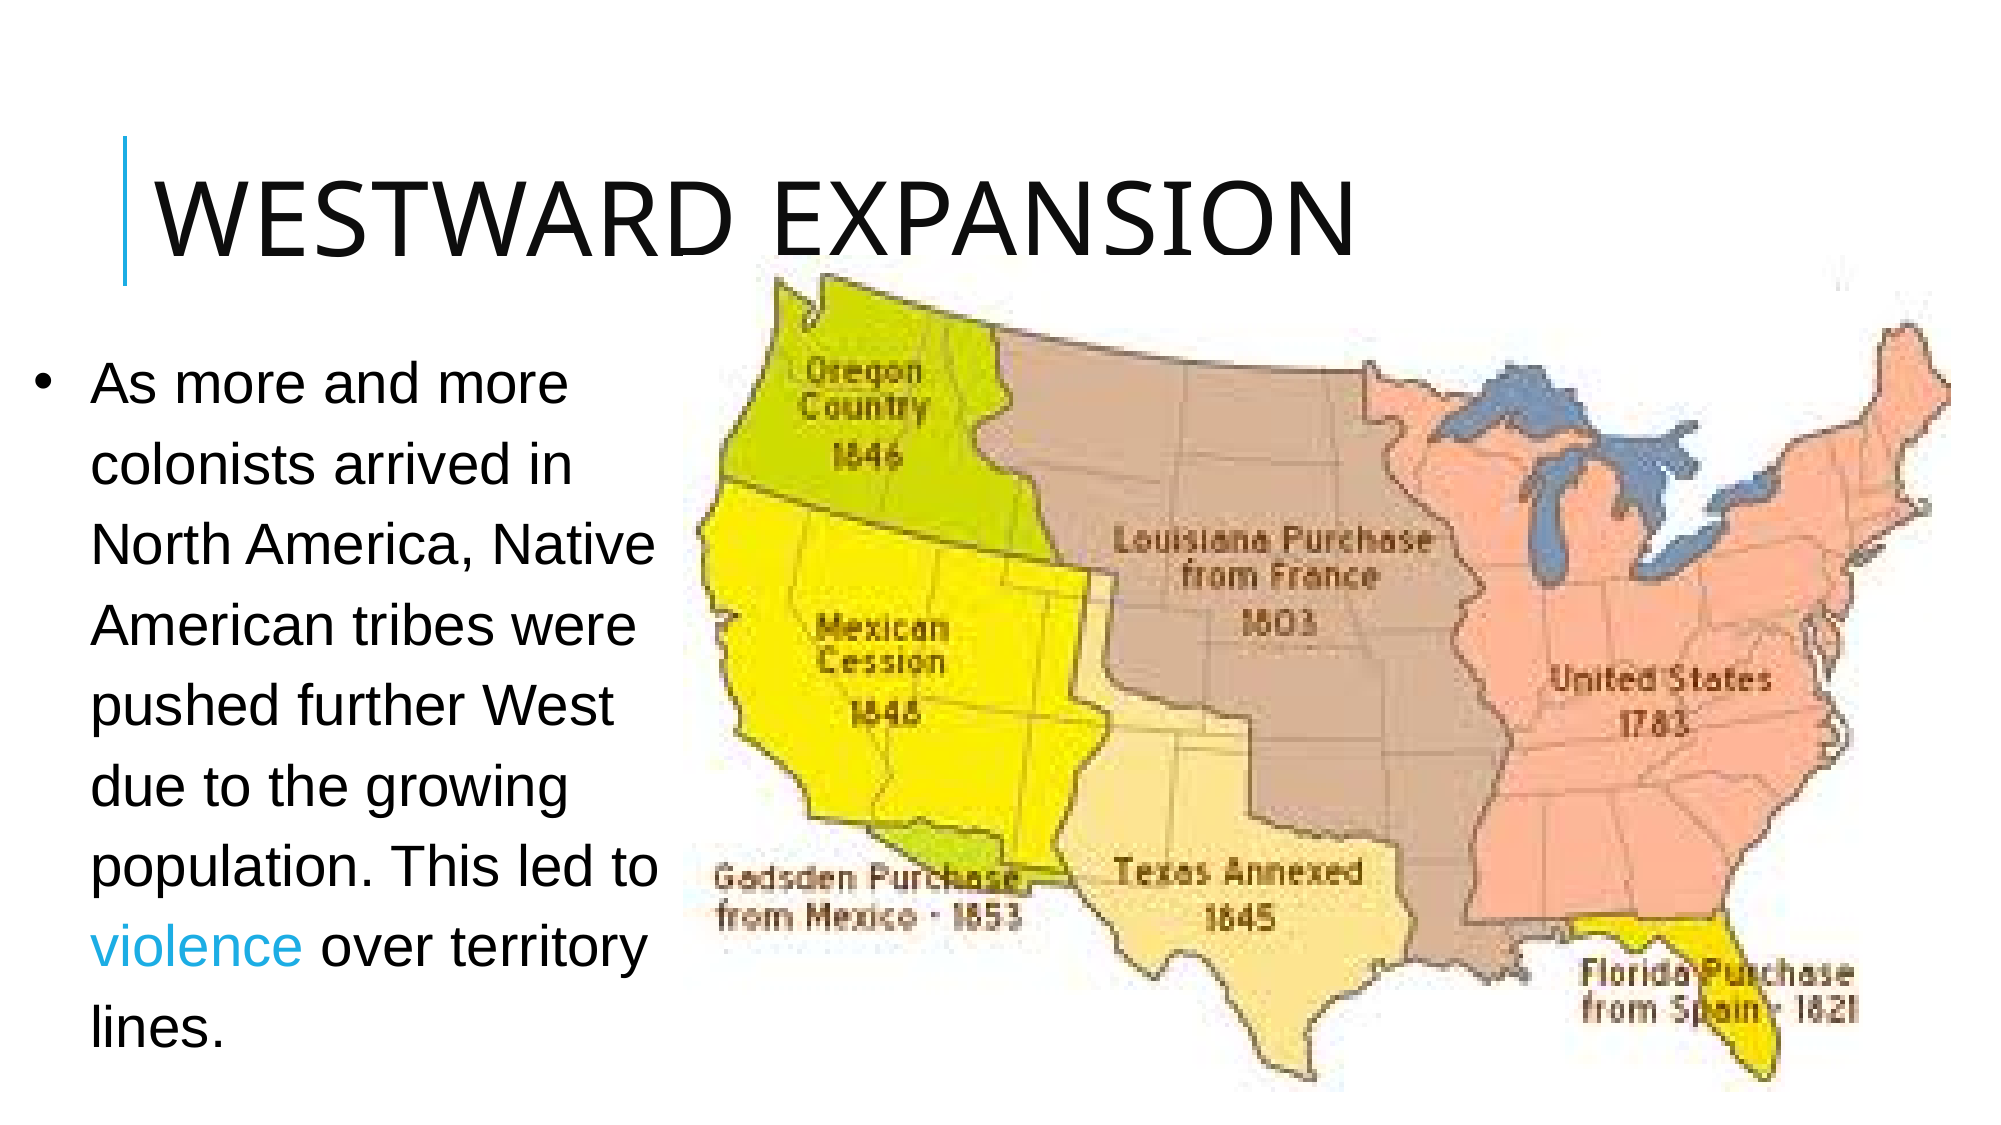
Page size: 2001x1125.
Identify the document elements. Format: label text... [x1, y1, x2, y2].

list As more and more colonists arrived in North America, Native American tribes were pushed further West due to the growing population. This led to violence over territory lines. [0, 320, 684, 1125]
picture [682, 255, 1951, 1092]
title Westward Expansion [138, 132, 1675, 320]
